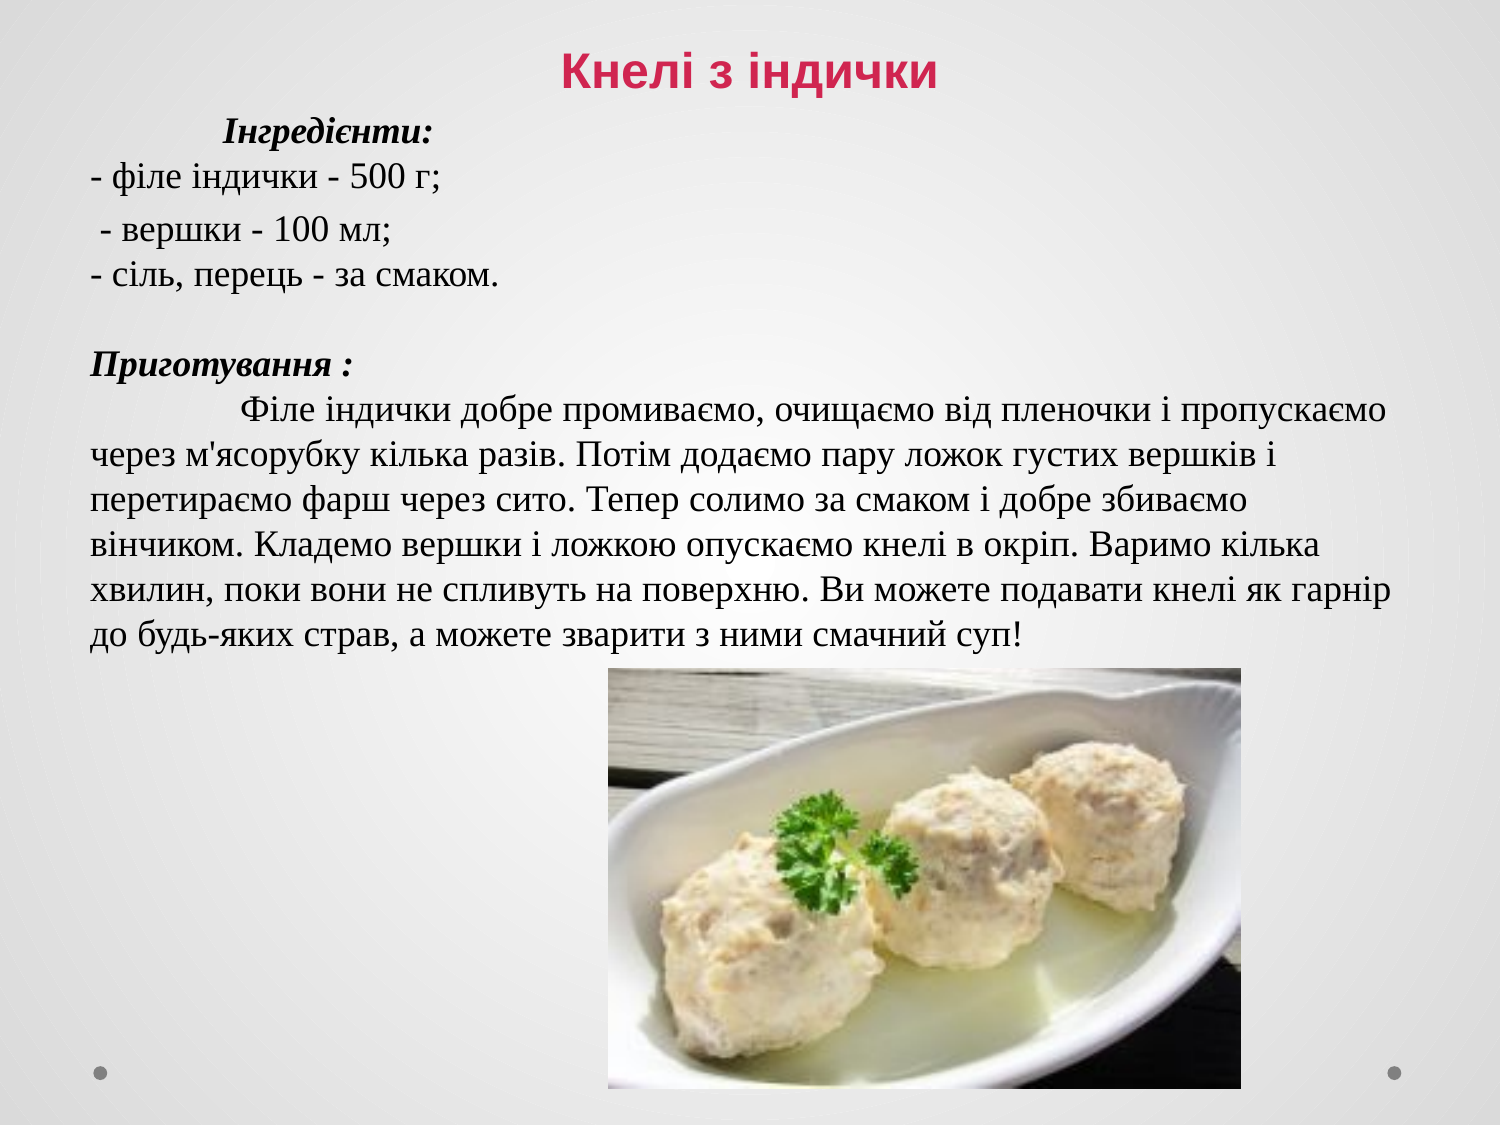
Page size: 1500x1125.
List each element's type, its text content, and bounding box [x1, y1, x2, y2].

picture [607, 668, 1241, 1089]
list Кнелі з індички Інгредієнти: - філе індички - 500 г; - вершки - 100 мл; - сіль, перець - за смаком. Приготування : Філе індички добре промиваємо, очищаємо від пленочки і пропускаємо через м'ясорубку кілька разів. Потім додаємо пару ложок густих вершків і перетираємо фарш через сито. Тепер солимо за смаком і добре збиваємо вінчиком. Кладемо вершки і ложкою опускаємо кнелі в окріп. Варимо кілька хвилин, поки вони не спливуть на поверхню. Ви можете подавати кнелі як гарнір до будь-яких страв, а можете зварити з ними смачний суп! [75, 30, 1425, 1005]
